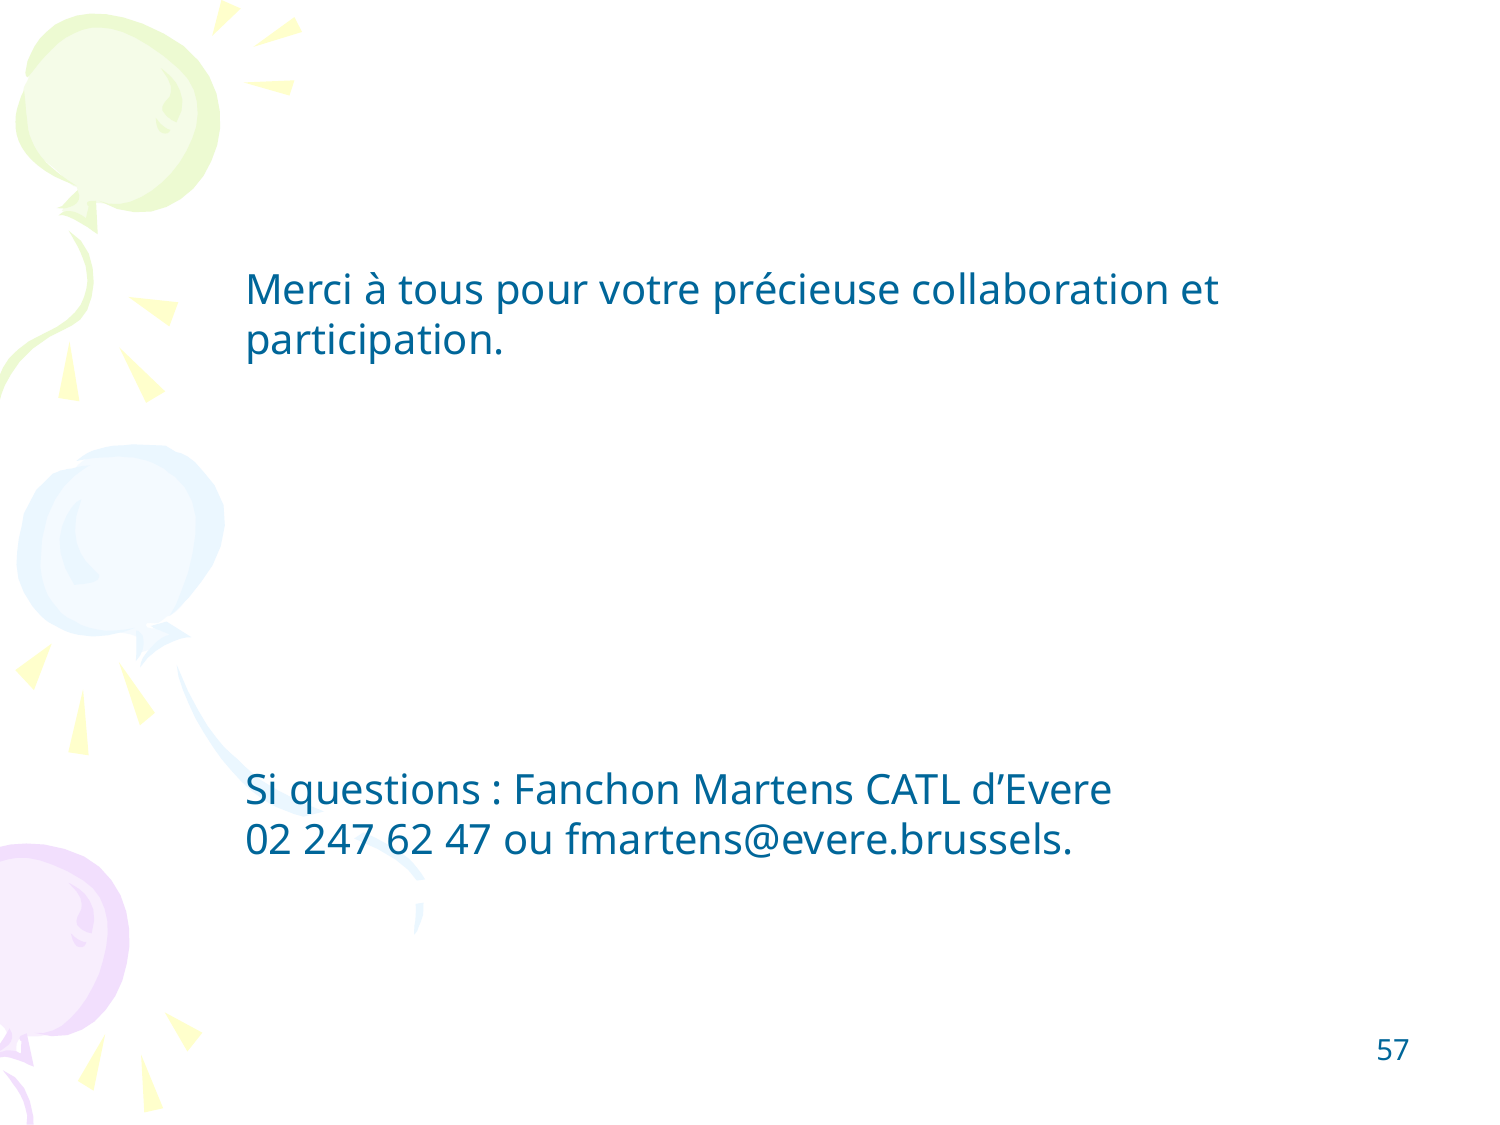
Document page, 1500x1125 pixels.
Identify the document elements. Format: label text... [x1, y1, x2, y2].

slide_number 57 [1074, 1023, 1426, 1100]
text_box Merci à tous pour votre précieuse collaboration et participation. Si questions : Fanchon Martens CATL d’Evere 02 247 62 47 ou fmartens@evere.brussels. [230, 255, 1376, 871]
